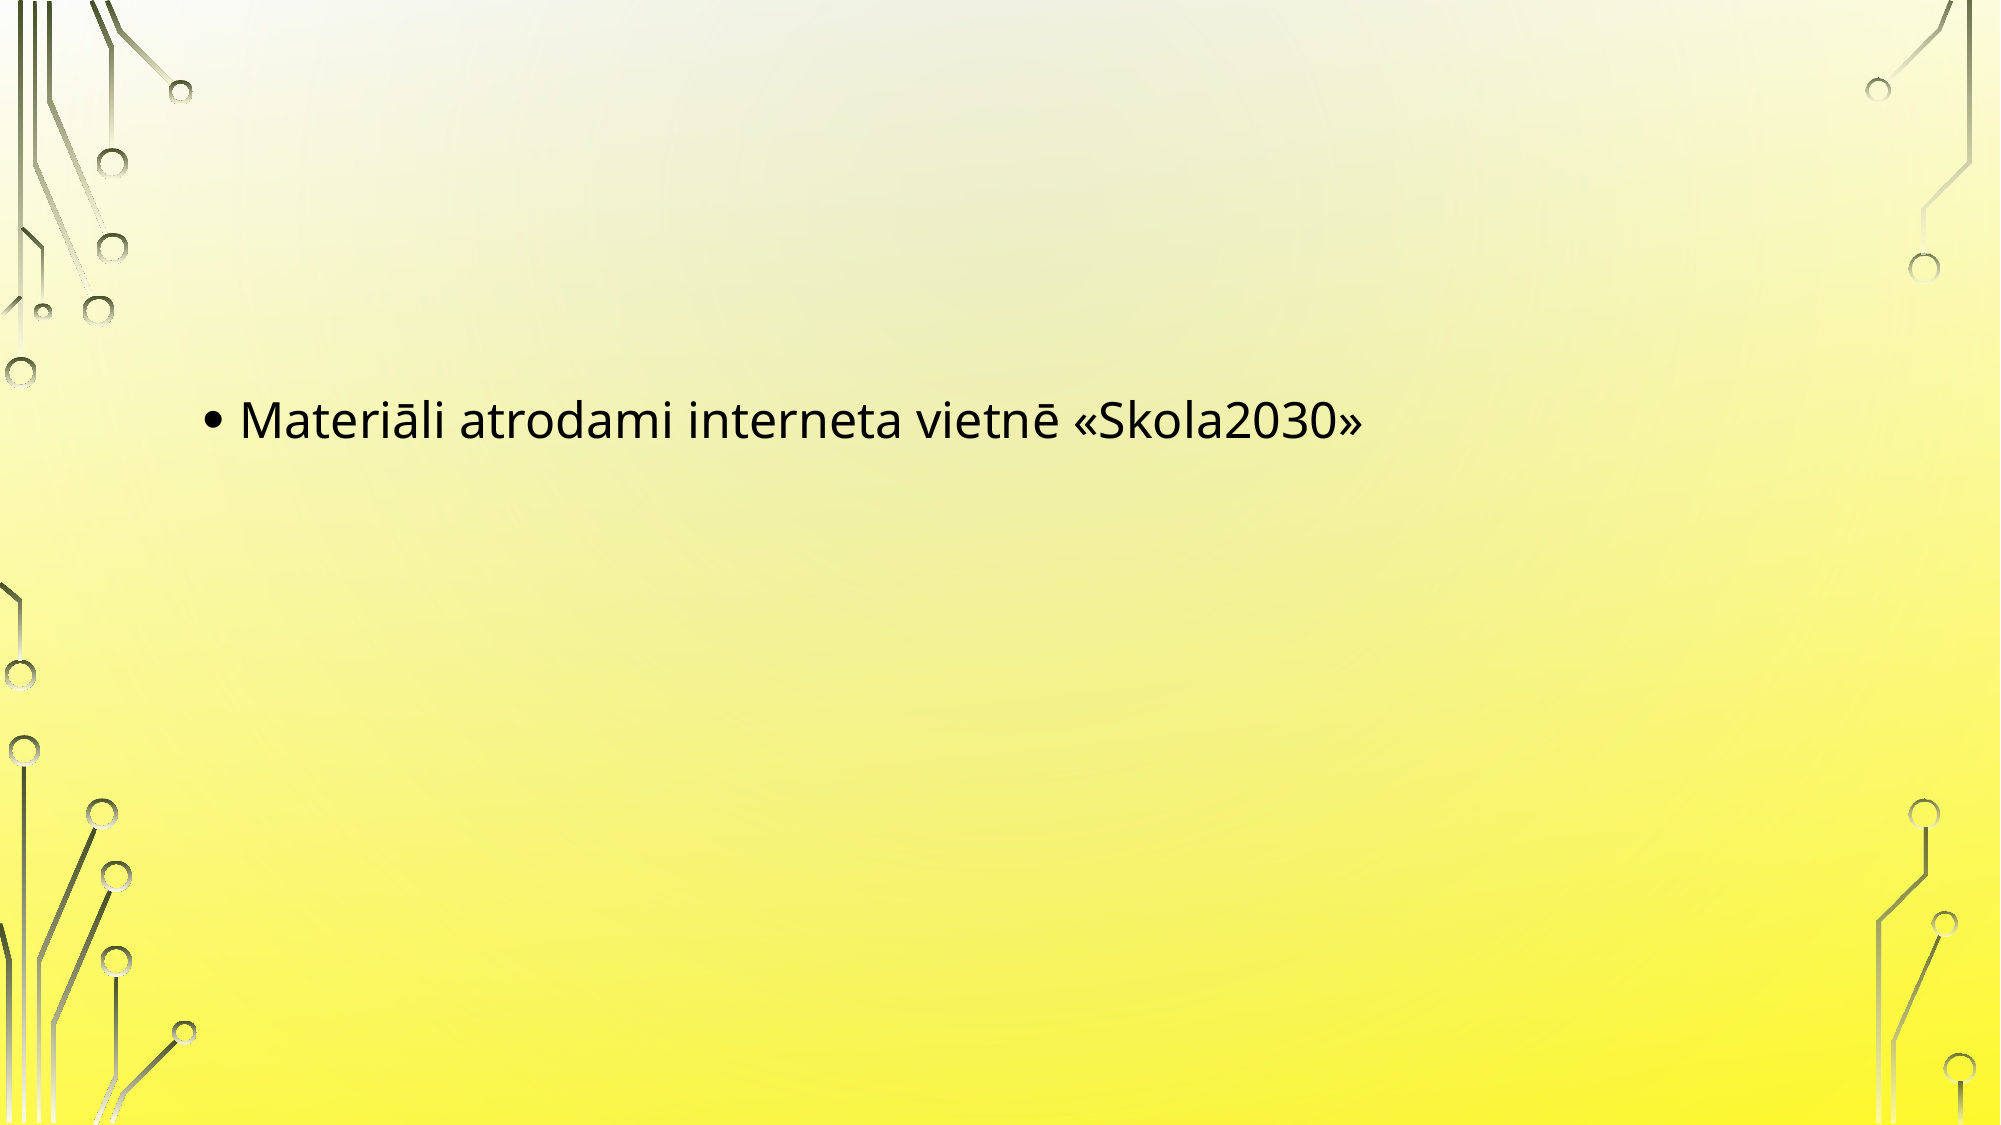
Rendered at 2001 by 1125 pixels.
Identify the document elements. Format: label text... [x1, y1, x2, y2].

list Materiāli atrodami interneta vietnē «Skola2030» [187, 369, 1813, 950]
